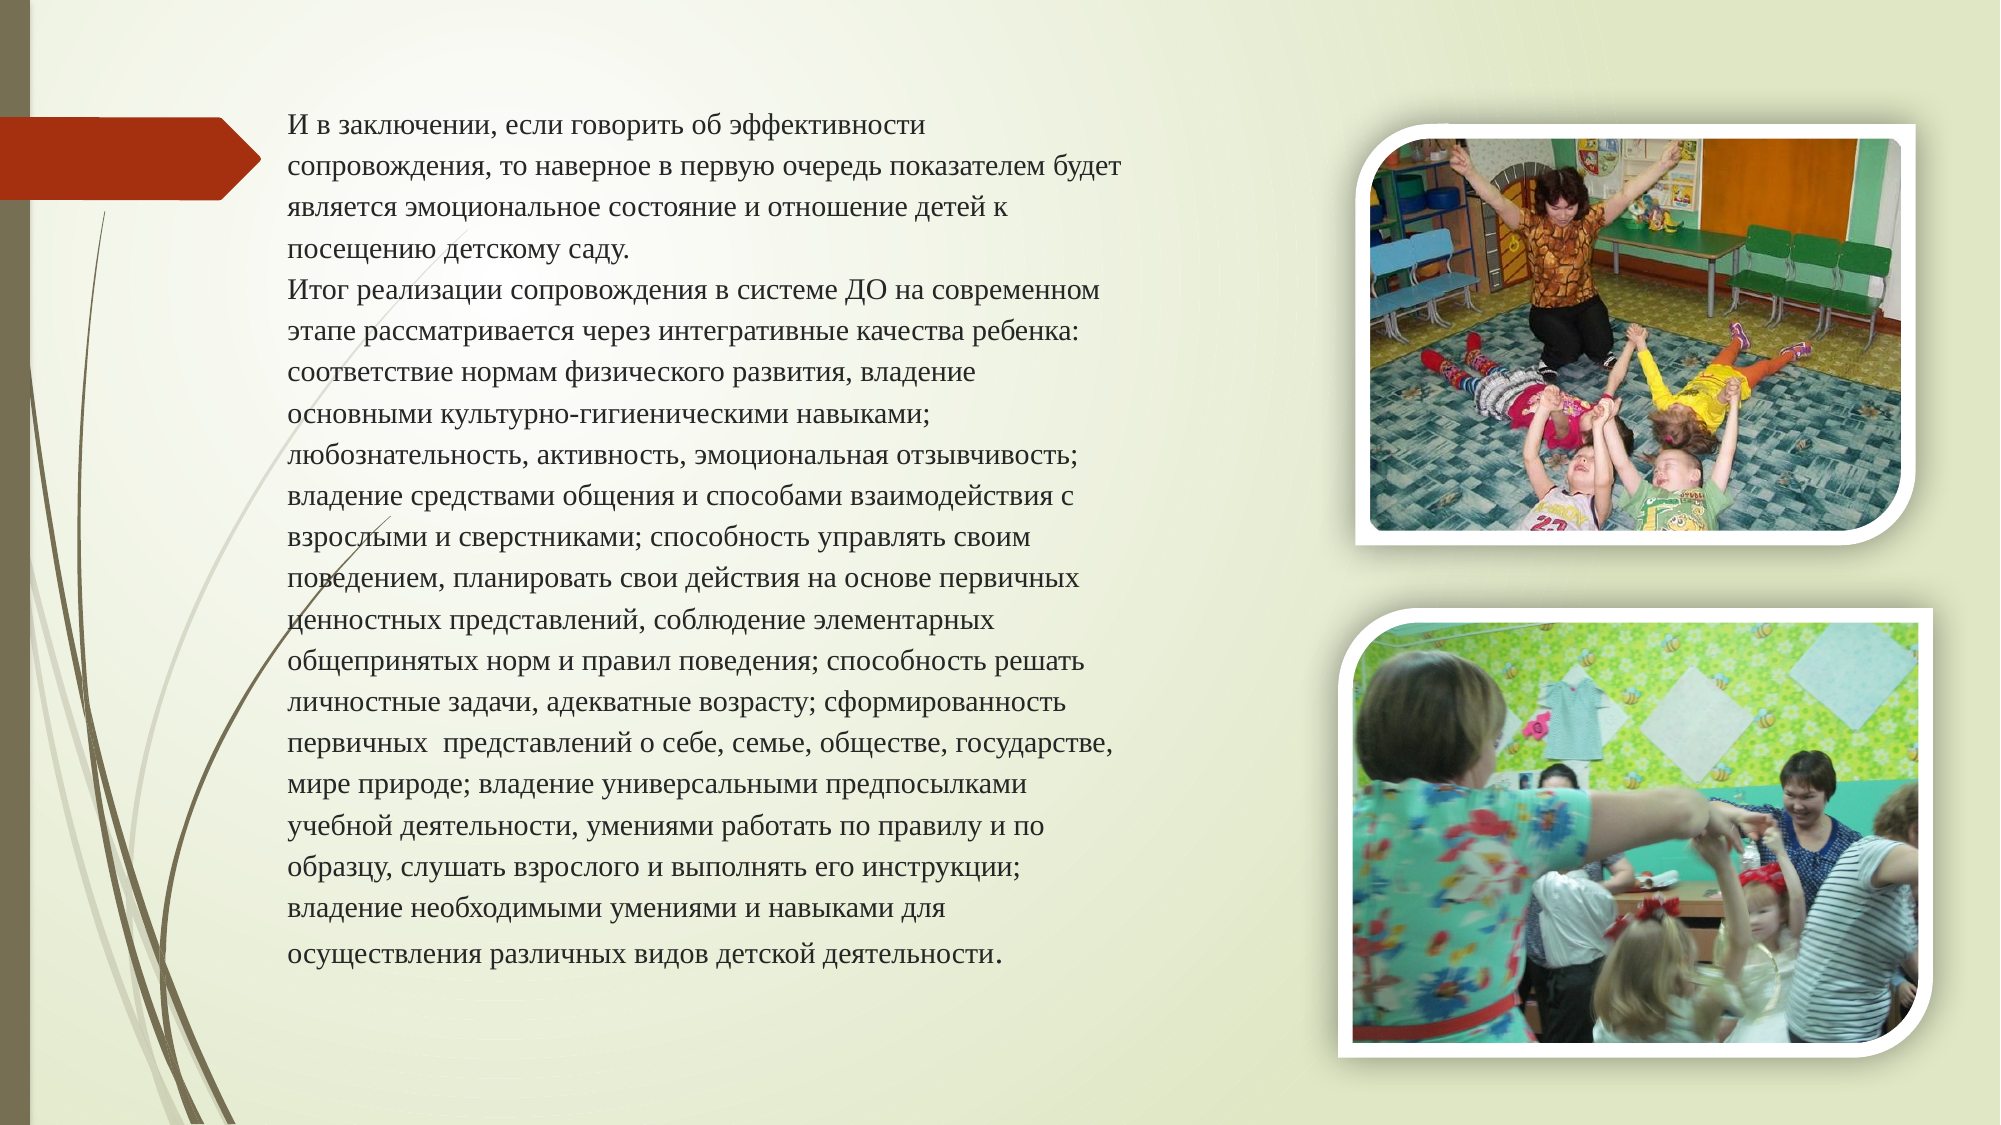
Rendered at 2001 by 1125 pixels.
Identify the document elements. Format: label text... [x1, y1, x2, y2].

picture [1362, 131, 1909, 539]
title И в заключении, если говорить об эффективности сопровождения, то наверное в первую очередь показателем будет является эмоциональное состояние и отношение детей к посещению детскому саду. Итог реализации сопровождения в системе ДО на современном этапе рассматривается через интегративные качества ребенка: соответствие нормам физического развития, владение основными культурно-гигиеническими навыками; любознательность, активность, эмоциональная отзывчивость; владение средствами общения и способами взаимодействия с взрослыми и сверстниками; способность управлять своим поведением, планировать свои действия на основе первичных ценностных представлений, соблюдение элементарных общепринятых норм и правил поведения; способность решать личностные задачи, адекватные возрасту; сформированность первичных представлений о себе, семье, обществе, государстве, мире природе; владение универсальными предпосылками учебной деятельности, умениями работать по правилу и по образцу, слушать взрослого и выполнять его инструкции; владение необходимыми умениями и навыками для осуществления различных видов детской деятельности. [197, 91, 1139, 1022]
picture [1345, 615, 1926, 1051]
